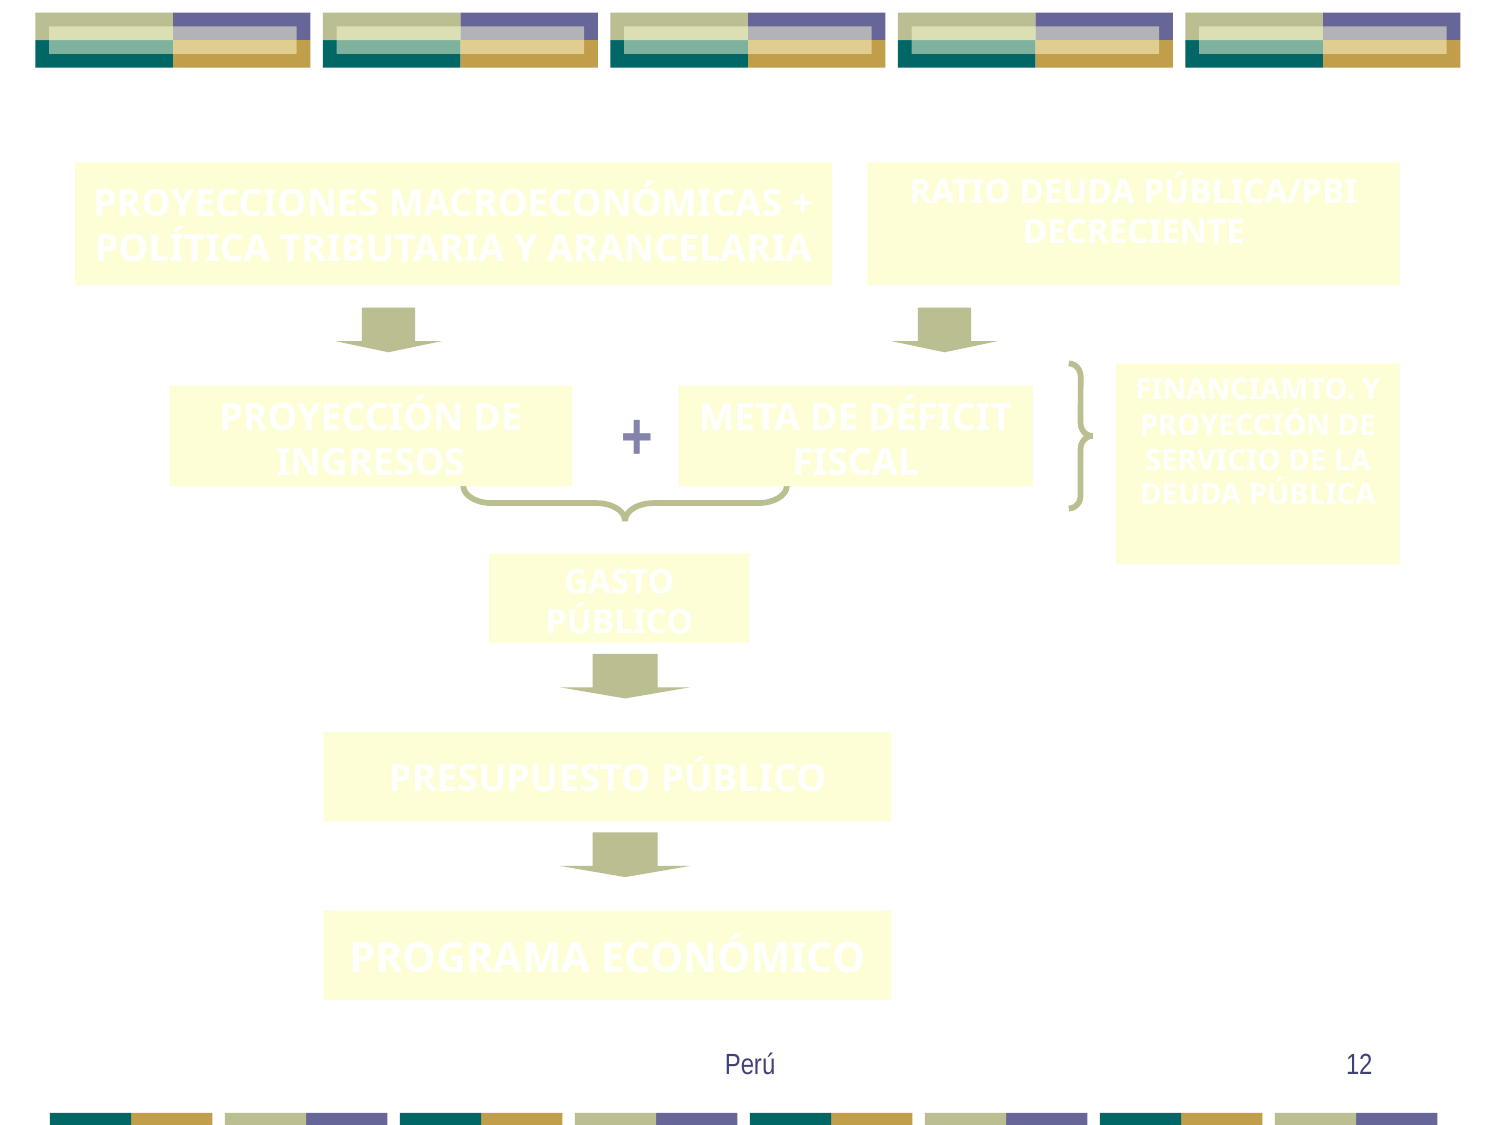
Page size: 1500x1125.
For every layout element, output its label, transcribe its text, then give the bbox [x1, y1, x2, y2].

footer Perú [512, 1012, 988, 1088]
slide_number 12 [1074, 1012, 1388, 1088]
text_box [74, 162, 1401, 1001]
